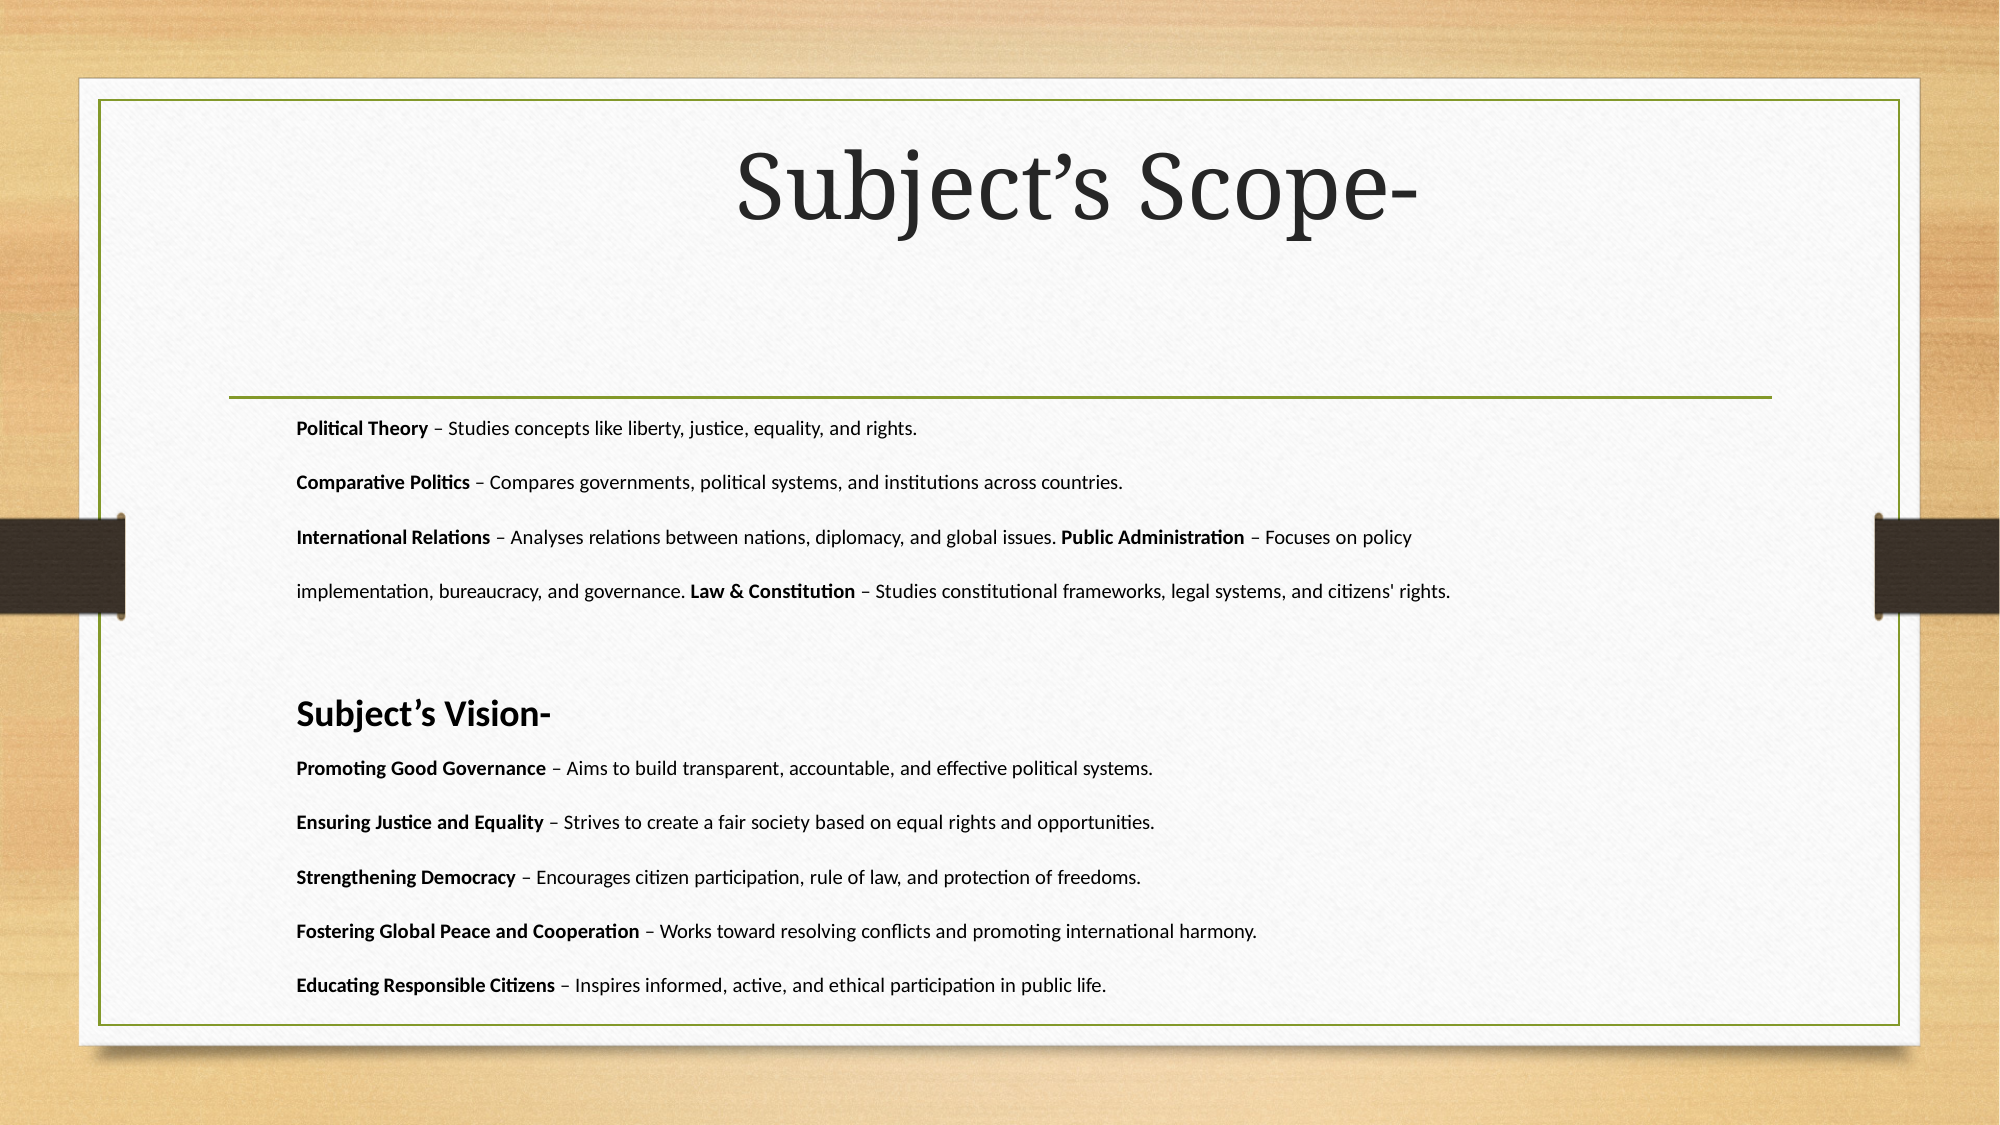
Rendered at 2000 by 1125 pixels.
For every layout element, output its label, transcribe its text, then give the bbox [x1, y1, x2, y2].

text_box Subject’s Vision- Promoting Good Governance – Aims to build transparent, accountable, and effective political systems. Ensuring Justice and Equality – Strives to create a fair society based on equal rights and opportunities. Strengthening Democracy – Encourages citizen participation, rule of law, and protection of freedoms. Fostering Global Peace and Cooperation – Works toward resolving conflicts and promoting international harmony. Educating Responsible Citizens – Inspires informed, active, and ethical participation in public life. [294, 687, 1750, 997]
picture [0, 0, 2000, 1125]
text_box Political Theory – Studies concepts like liberty, justice, equality, and rights. Comparative Politics – Compares governments, political systems, and institutions across countries. International Relations – Analyses relations between nations, diplomacy, and global issues. Public Administration – Focuses on policy implementation, bureaucracy, and governance. Law & Constitution – Studies constitutional frameworks, legal systems, and citizens' rights. [294, 412, 1563, 603]
title Subject’s Scope- [362, 87, 1791, 277]
